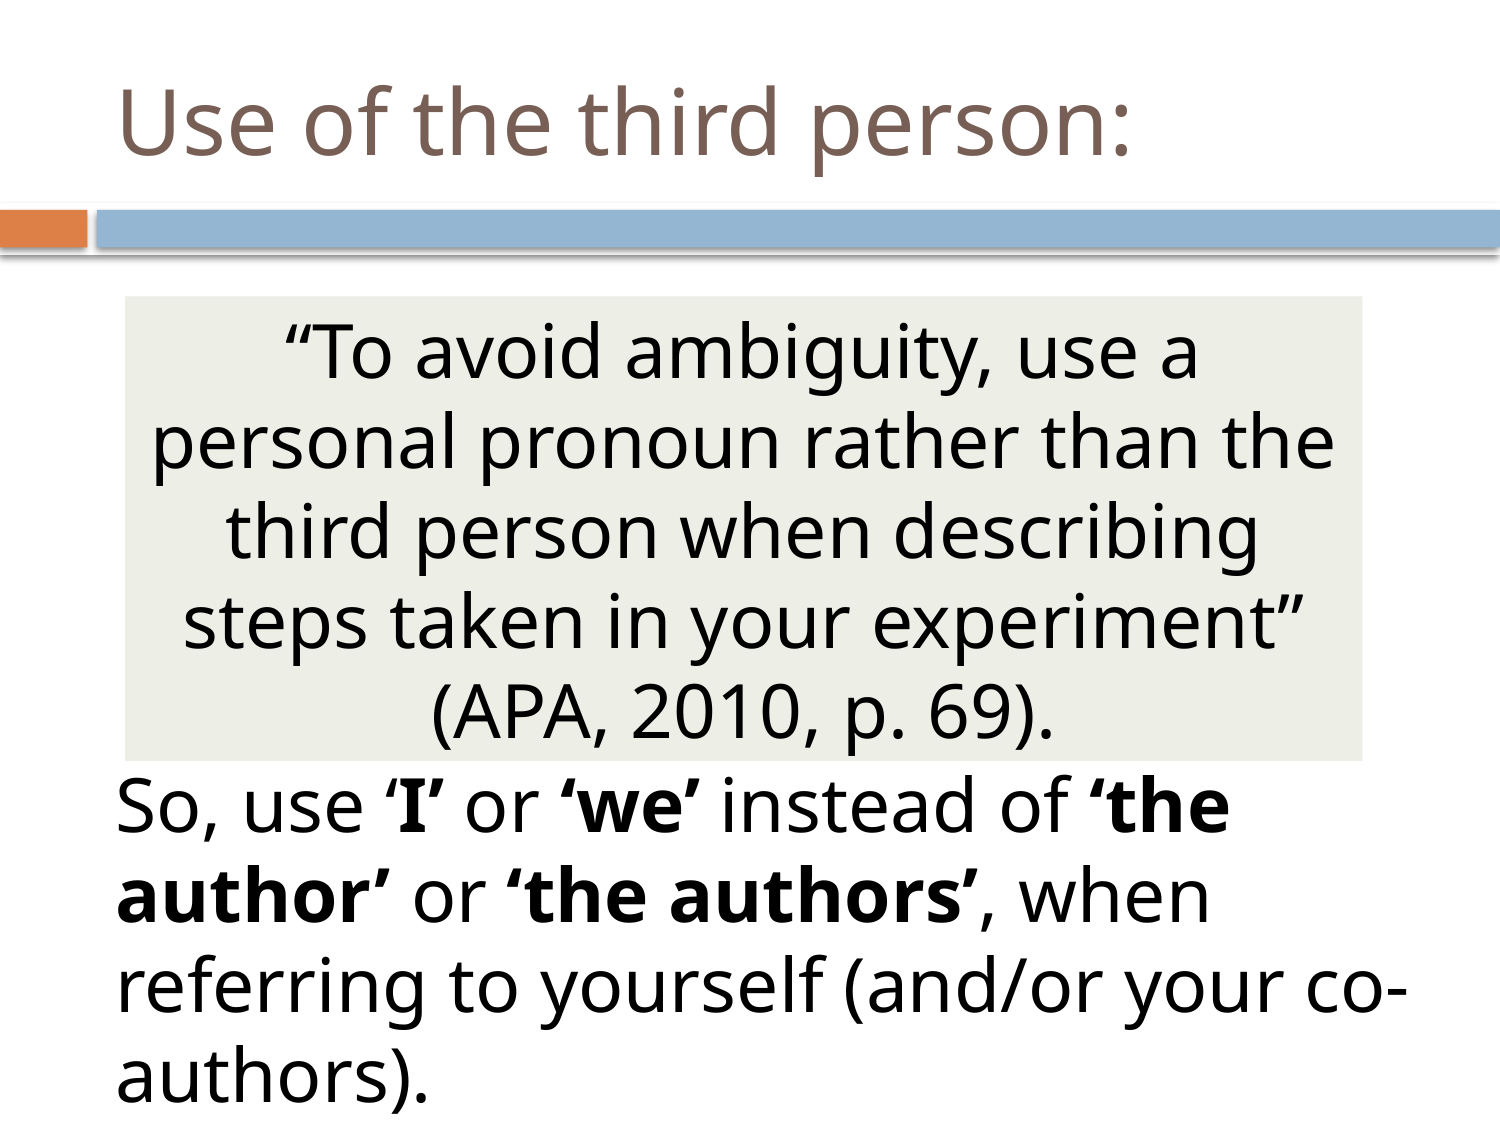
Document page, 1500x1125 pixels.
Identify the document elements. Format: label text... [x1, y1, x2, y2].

title Use of the third person: [100, 37, 1438, 200]
list So, use ‘I’ or ‘we’ instead of ‘the author’ or ‘the authors’, when referring to yourself (and/or your co-authors). [100, 750, 1438, 1100]
text_box “To avoid ambiguity, use a personal pronoun rather than the third person when describing steps taken in your experiment” (APA, 2010, p. 69). [125, 296, 1363, 761]
